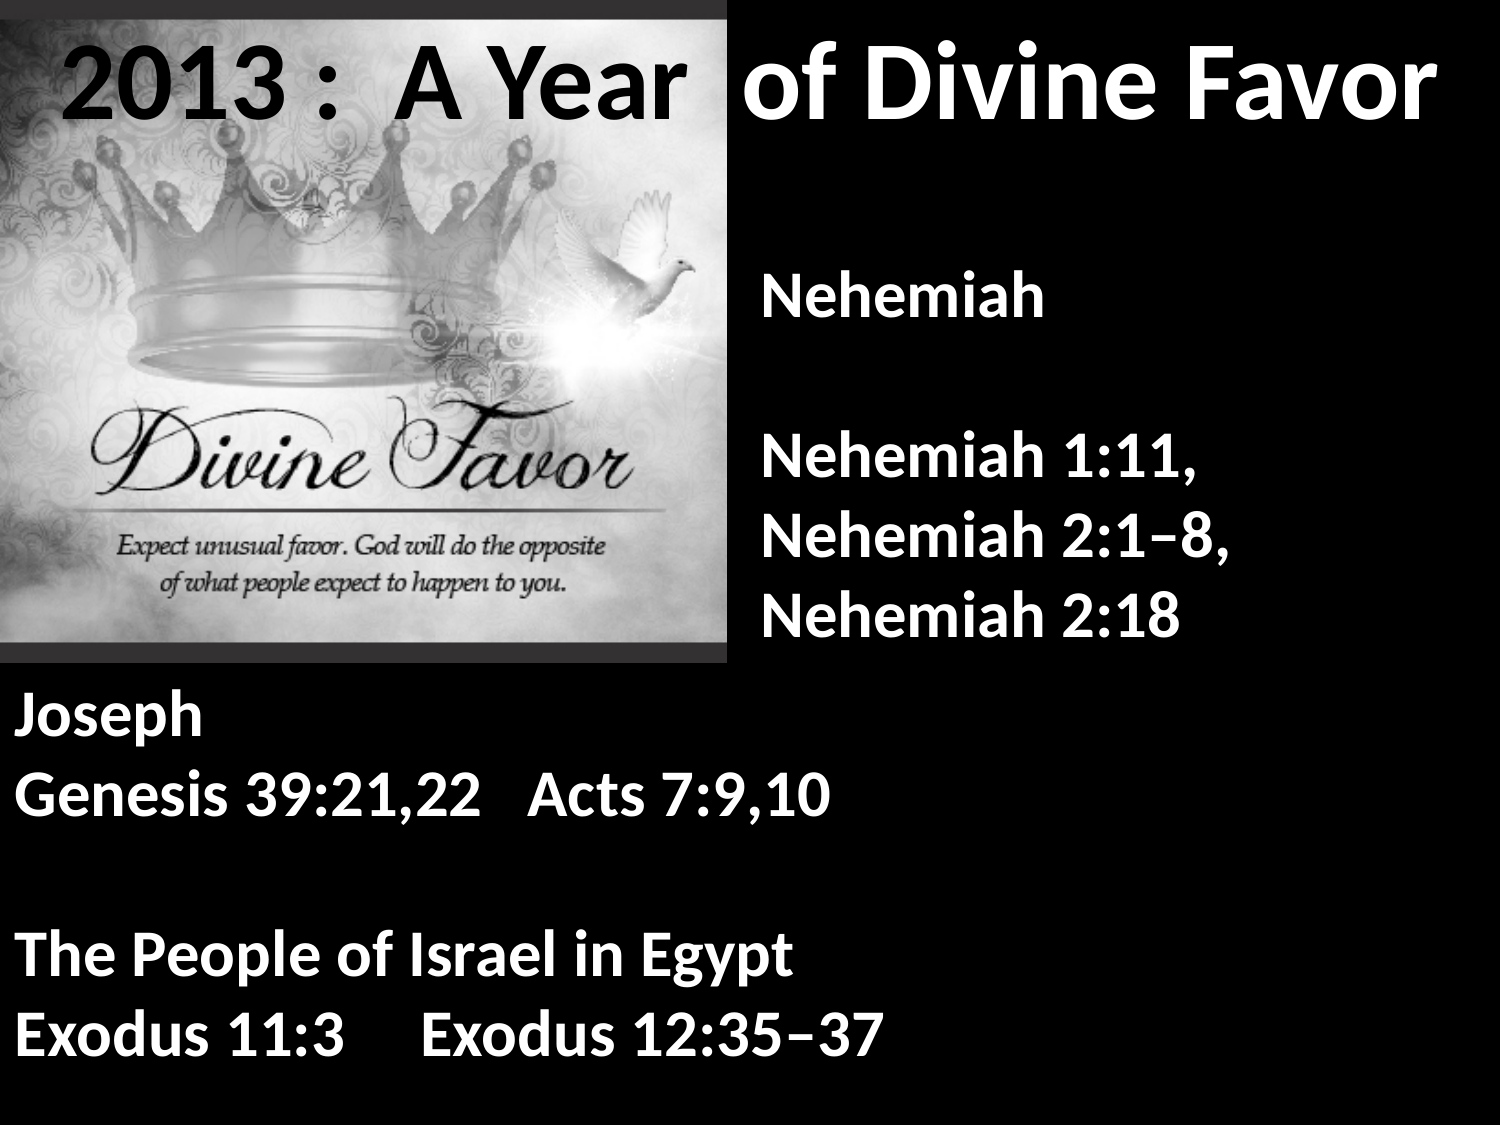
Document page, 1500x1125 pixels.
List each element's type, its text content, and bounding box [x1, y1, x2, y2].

text_box Nehemiah Nehemiah 1:11, Nehemiah 2:1–8, Nehemiah 2:18 [745, 243, 1499, 658]
picture [0, 0, 727, 663]
text_box 2013 : A Year of Divine Favor [730, 0, 1500, 150]
text_box Joseph Genesis 39:21,22 Acts 7:9,10 The People of Israel in Egypt Exodus 11:3 Exodus 12:35–37 [0, 662, 1499, 1077]
